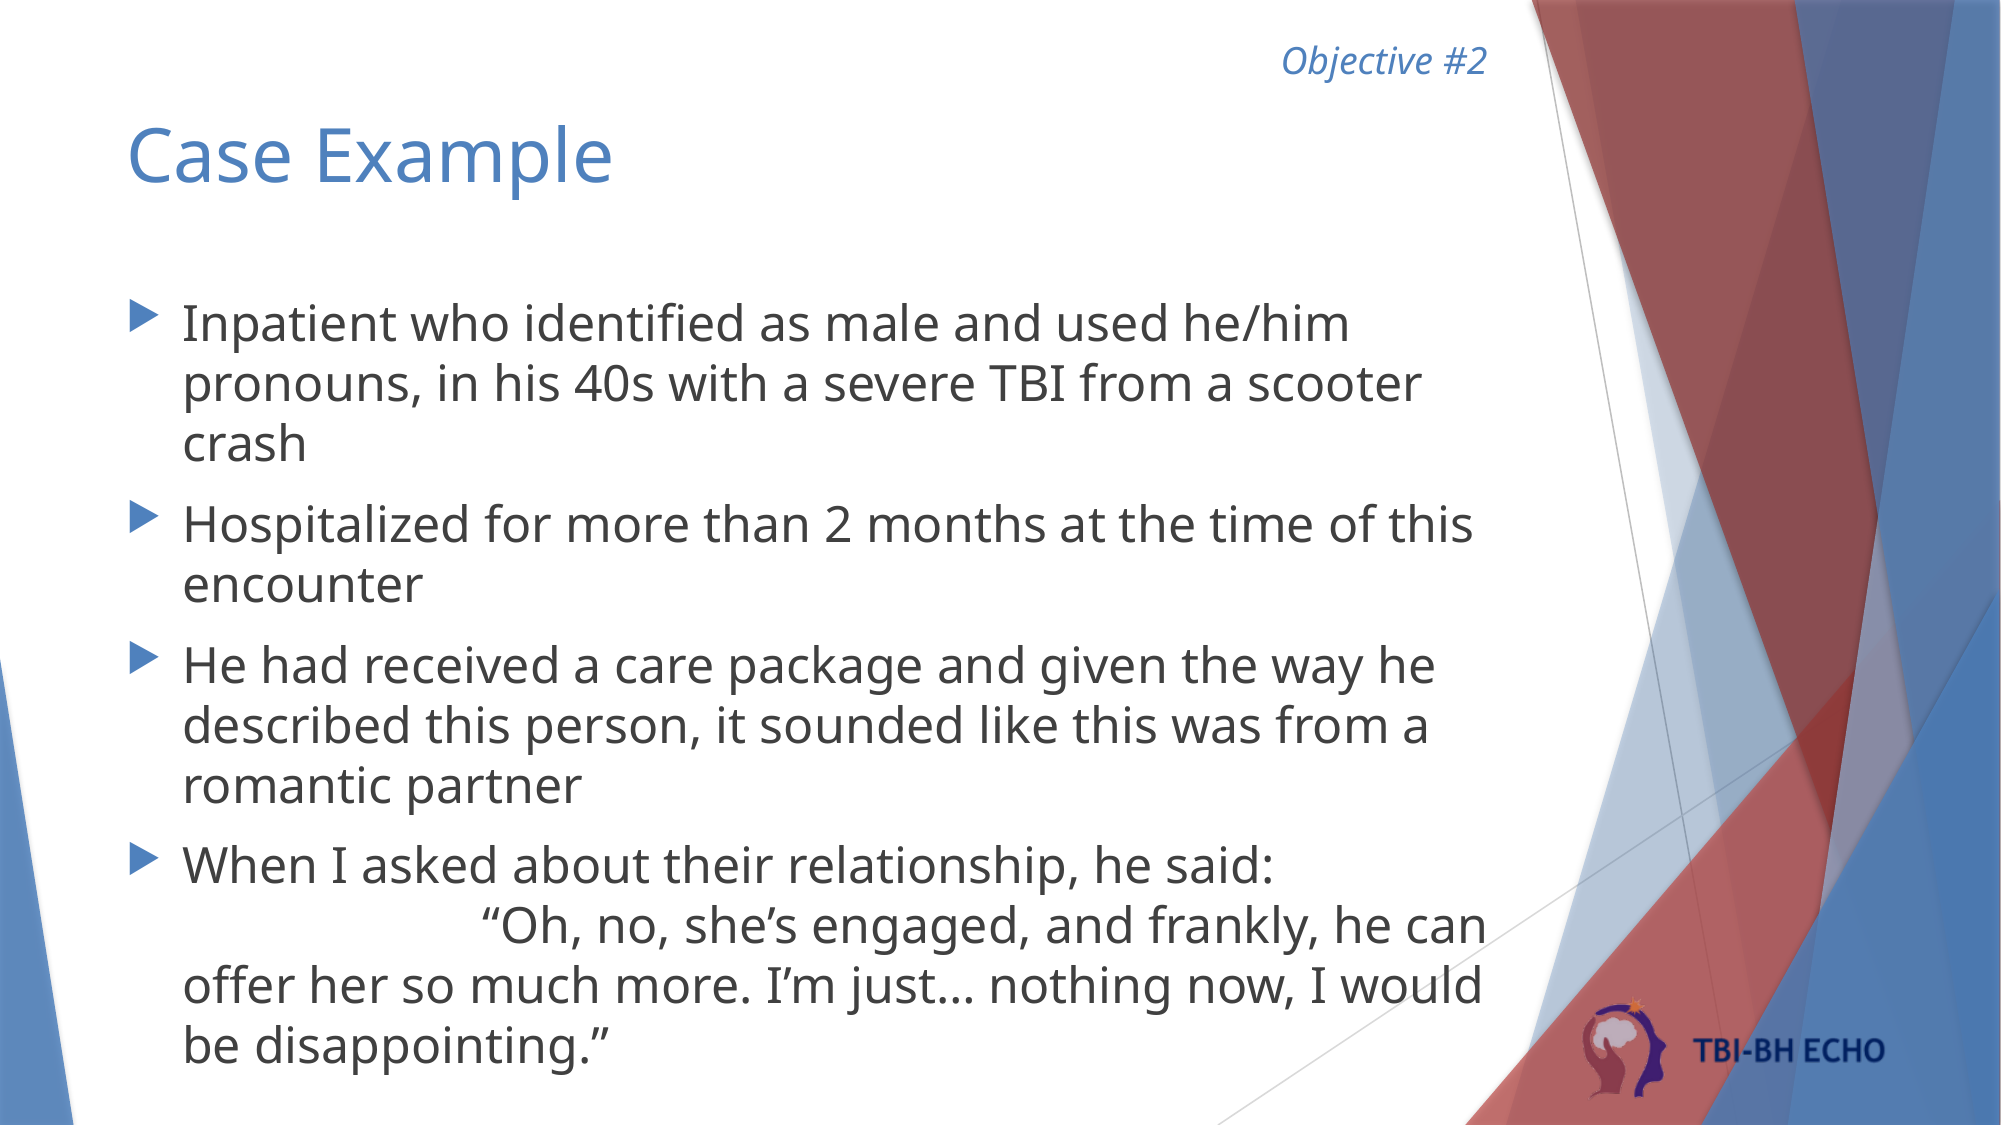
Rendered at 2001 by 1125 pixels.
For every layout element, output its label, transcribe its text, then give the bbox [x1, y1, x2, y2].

title Case Example [111, 99, 1522, 283]
picture [1532, 991, 1970, 1110]
list Inpatient who identified as male and used he/him pronouns, in his 40s with a severe TBI from a scooter crash Hospitalized for more than 2 months at the time of this encounter He had received a care package and given the way he described this person, it sounded like this was from a romantic partner When I asked about their relationship, he said: “Oh, no, she’s engaged, and frankly, he can offer her so much more. I’m just… nothing now, I would be disappointing.” [111, 283, 1522, 991]
text_box Objective #2 [1140, 29, 1503, 90]
